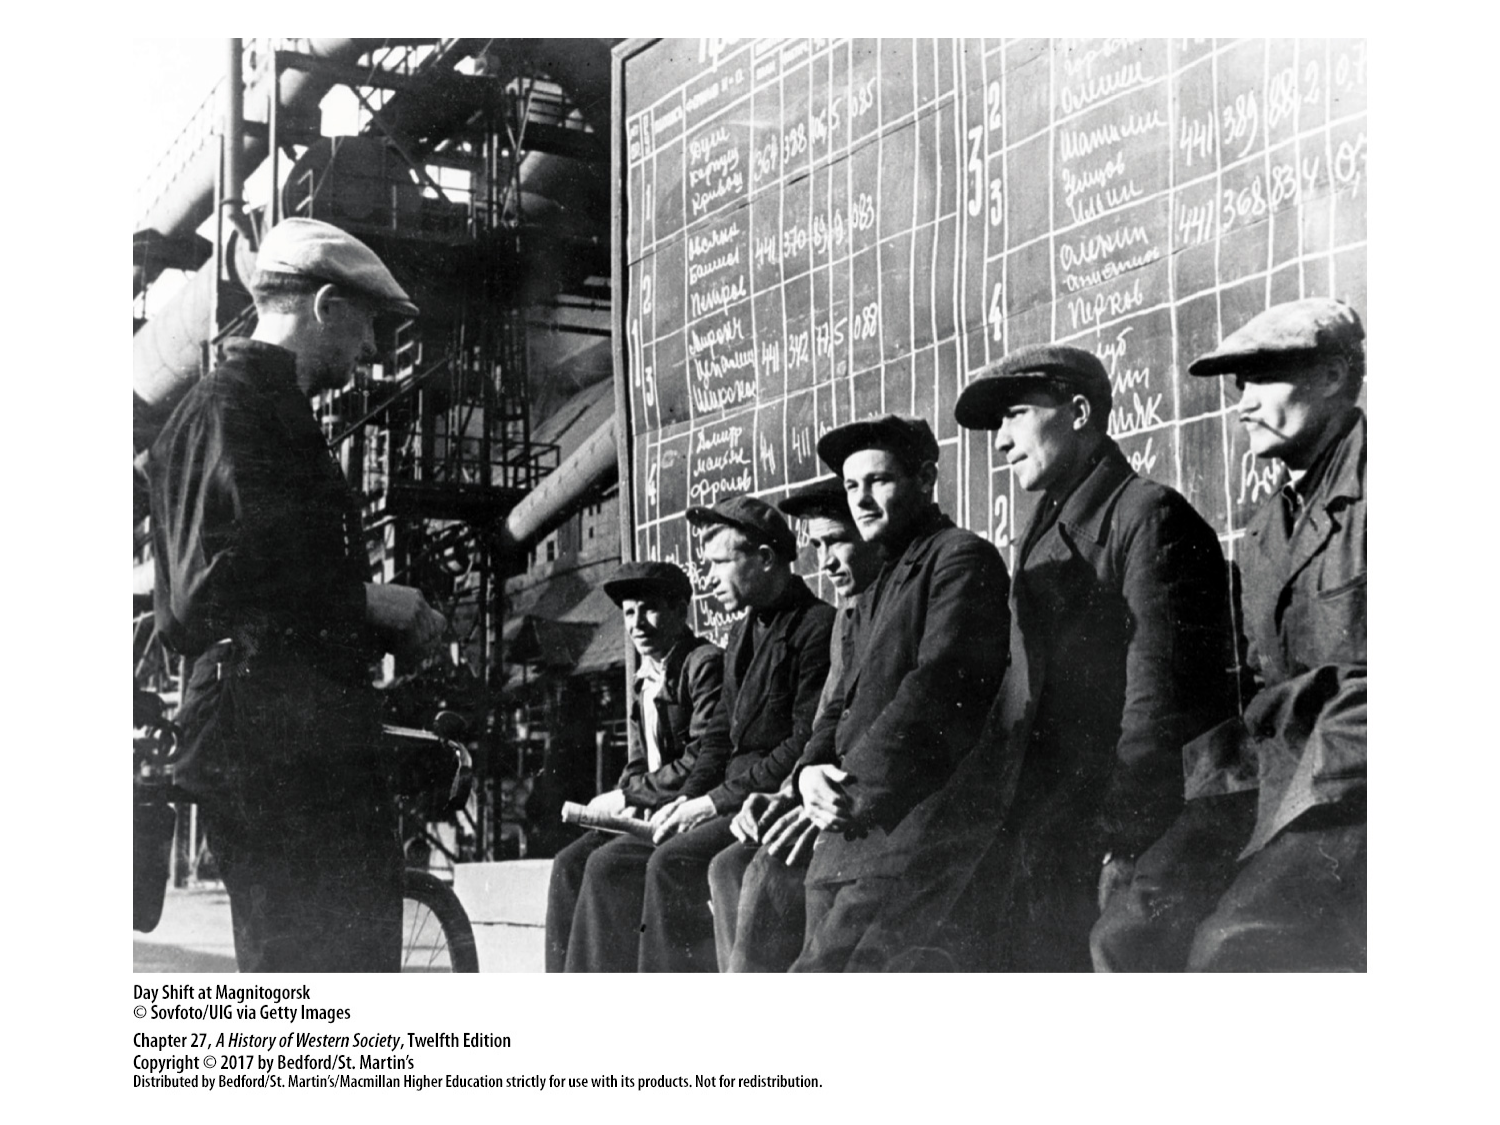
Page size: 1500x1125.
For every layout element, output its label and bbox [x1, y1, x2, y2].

picture [124, 30, 1376, 1095]
